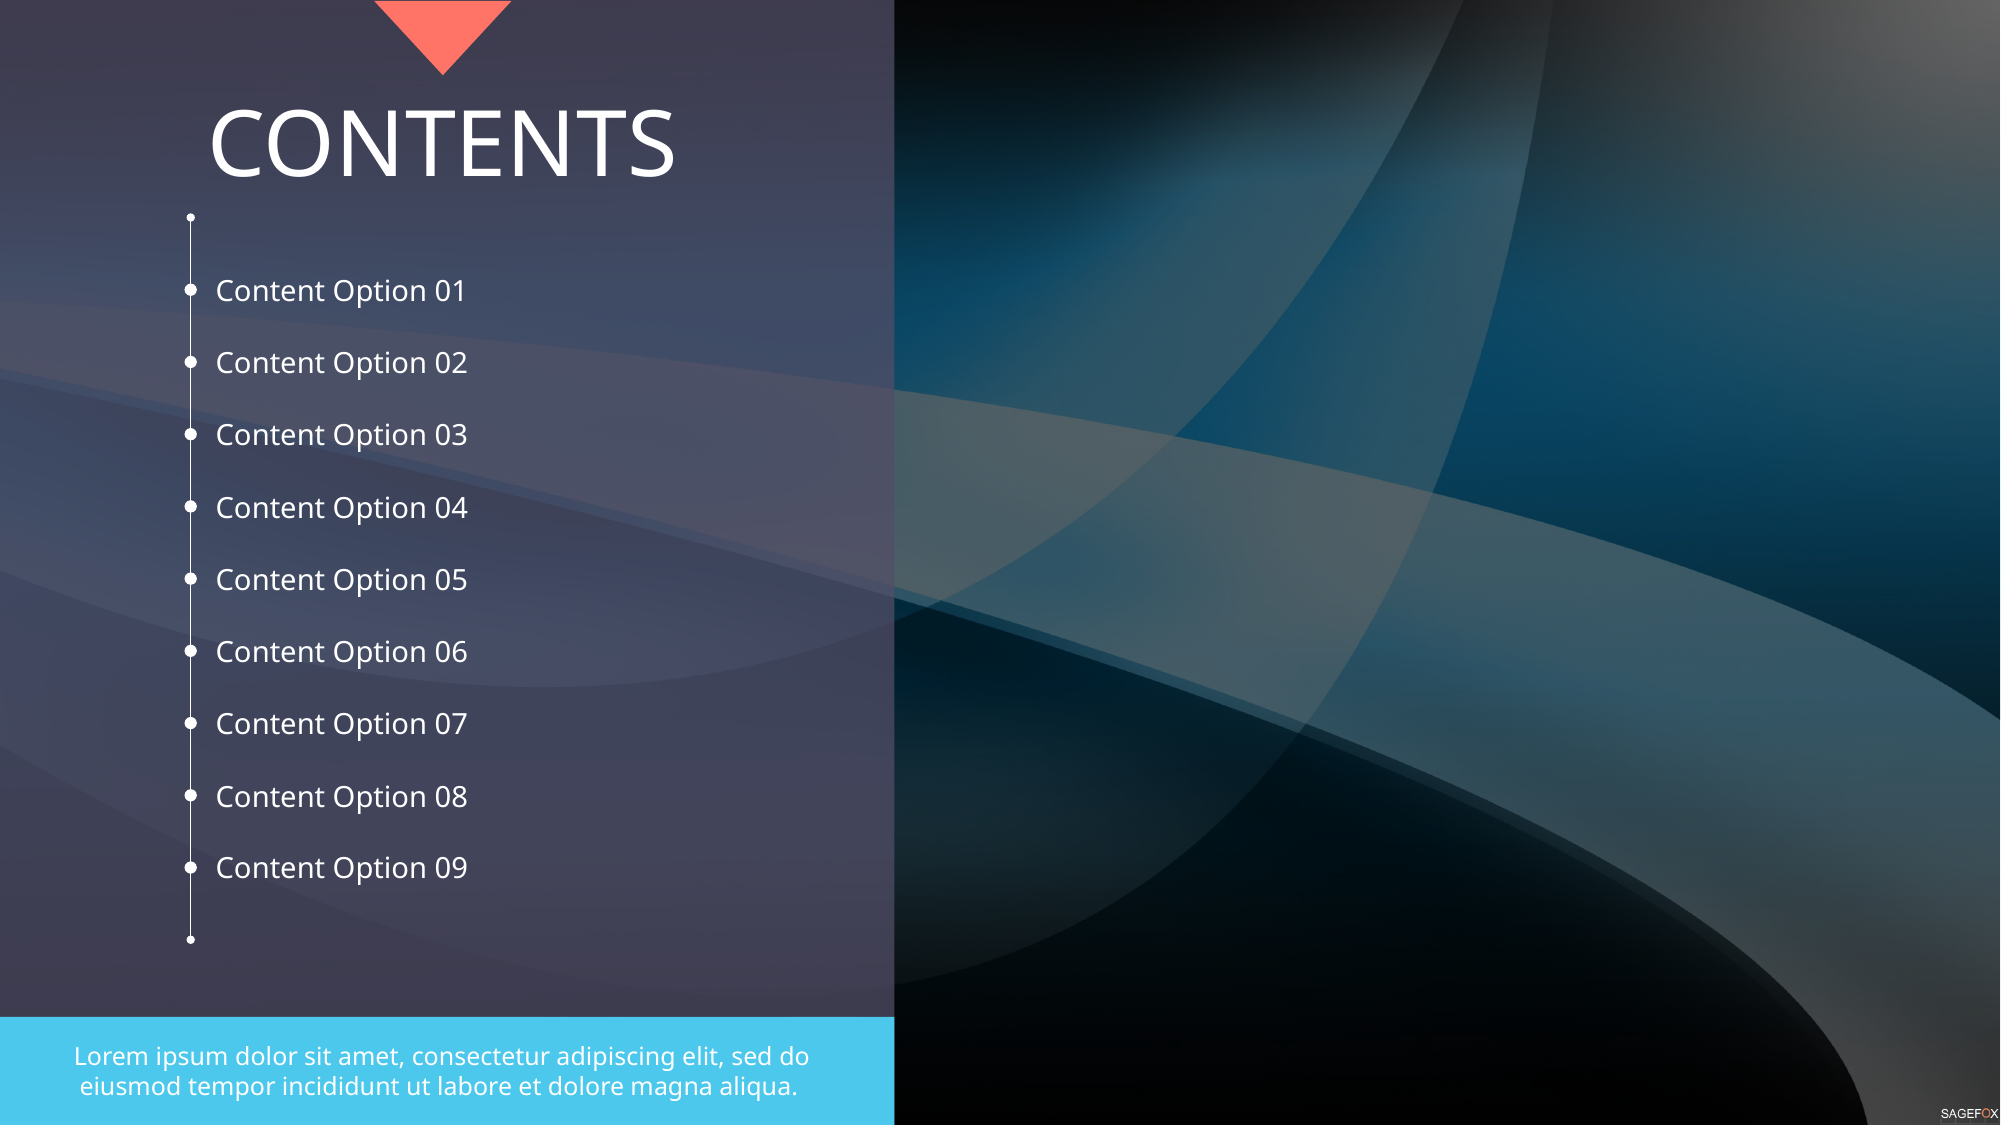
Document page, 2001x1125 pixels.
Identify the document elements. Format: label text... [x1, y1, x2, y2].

text_box Content Option 05 [200, 554, 501, 604]
text_box CONTENTS [142, 77, 743, 202]
text_box [371, 0, 514, 77]
text_box Content Option 08 [200, 770, 501, 821]
text_box Content Option 03 [200, 408, 501, 459]
text_box Content Option 09 [200, 842, 501, 893]
text_box [0, 0, 895, 1016]
text_box [0, 1016, 895, 1125]
text_box Content Option 06 [200, 626, 501, 676]
picture [895, 0, 2001, 1125]
text_box Lorem ipsum dolor sit amet, consectetur adipiscing elit, sed do eiusmod tempor incididunt ut labore et dolore magna aliqua. [11, 1033, 874, 1108]
text_box Content Option 02 [200, 337, 501, 387]
text_box Content Option 04 [200, 481, 501, 532]
text_box Content Option 07 [200, 697, 501, 748]
text_box Content Option 01 [200, 264, 501, 315]
